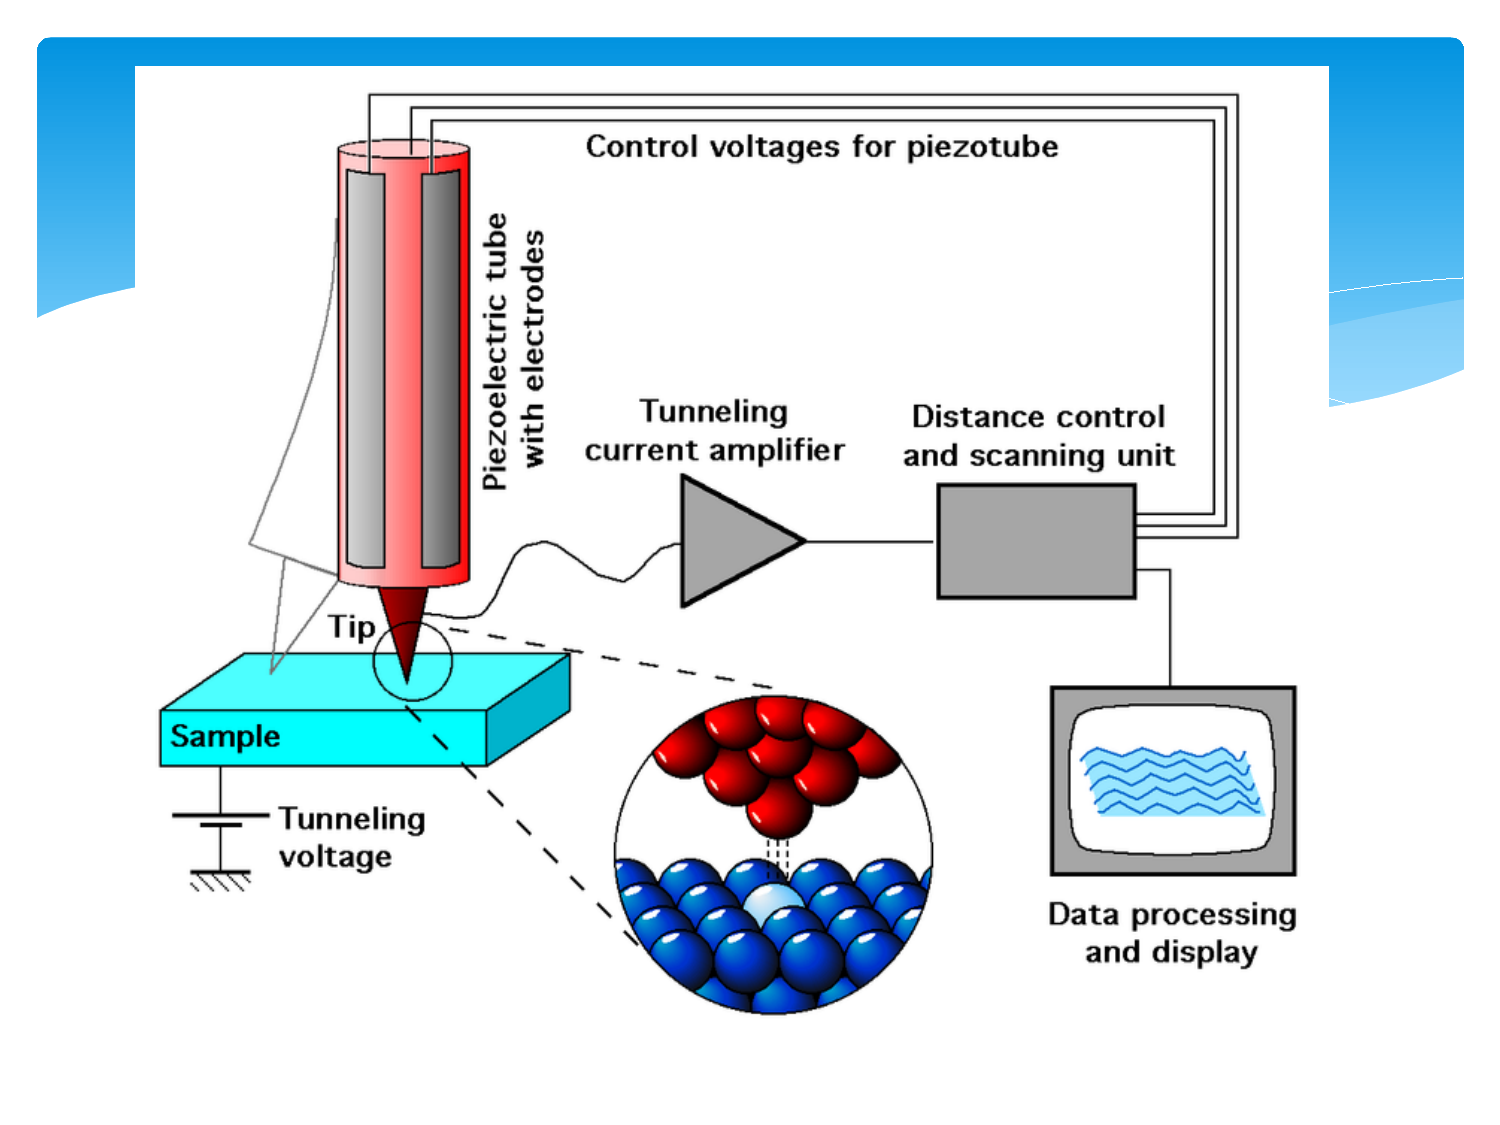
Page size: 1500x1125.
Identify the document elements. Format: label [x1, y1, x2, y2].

list [135, 66, 1329, 1044]
